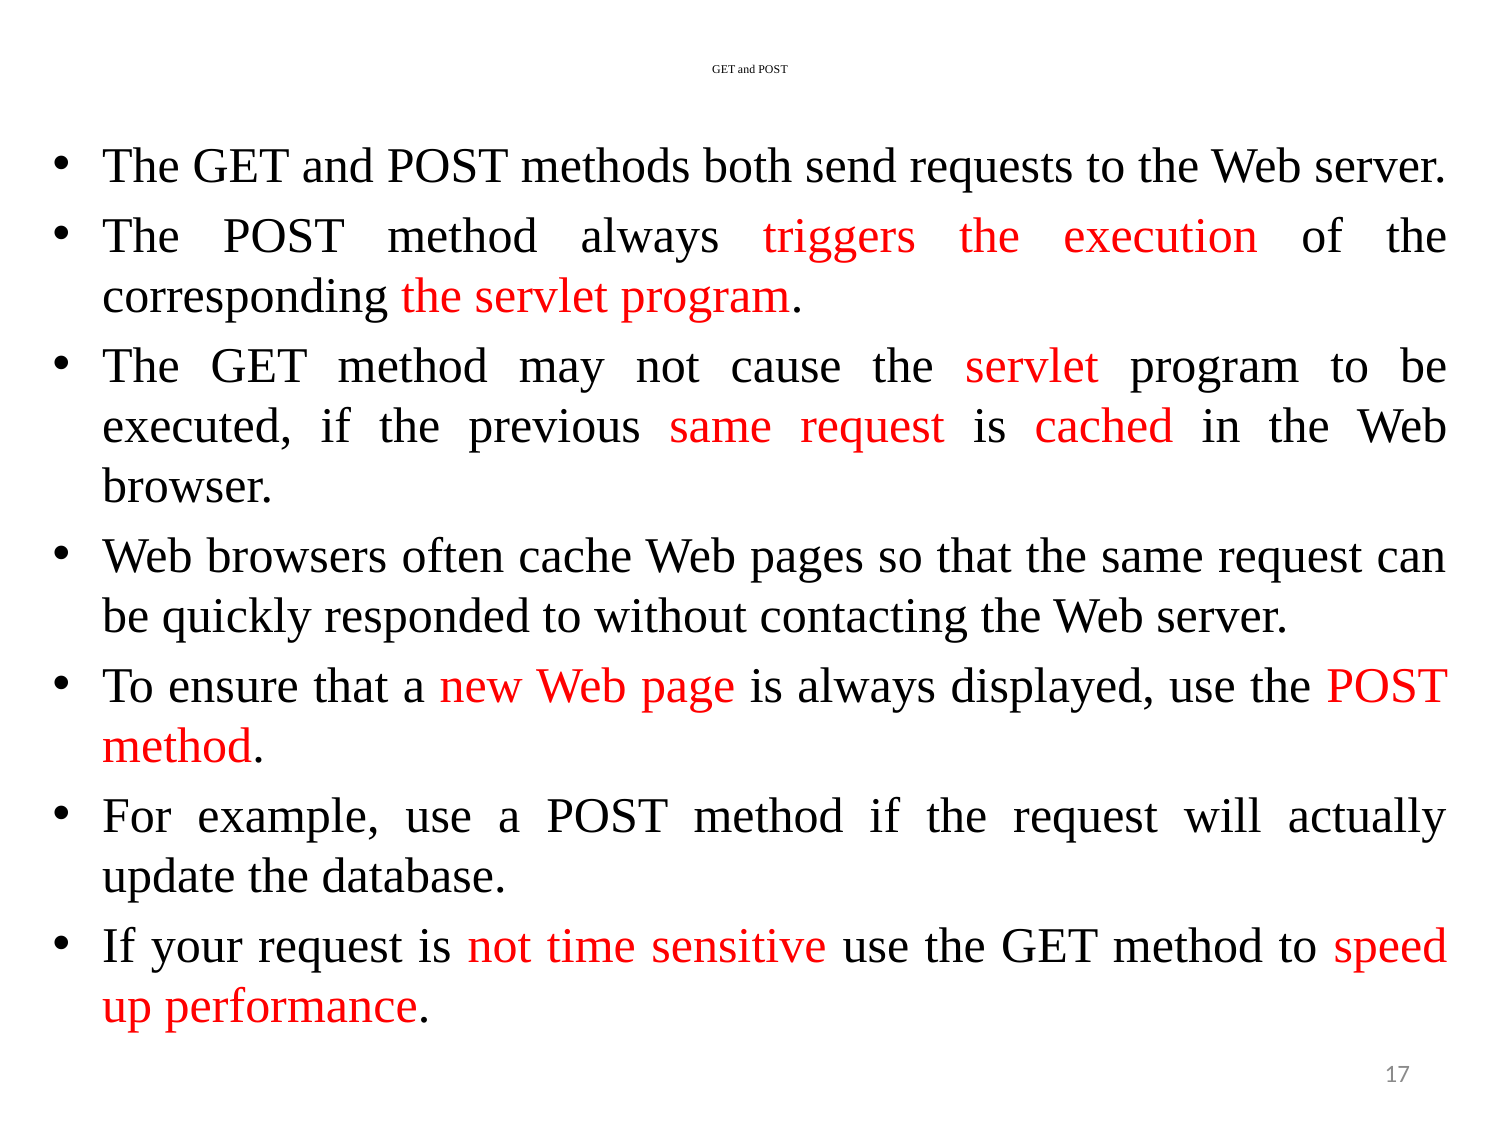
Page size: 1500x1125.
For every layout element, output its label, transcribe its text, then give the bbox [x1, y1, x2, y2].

slide_number 17 [1074, 1042, 1425, 1103]
title GET and POST [75, 24, 1425, 113]
list The GET and POST methods both send requests to the Web server. The POST method always triggers the execution of the corresponding the servlet program. The GET method may not cause the servlet program to be executed, if the previous same request is cached in the Web browser. Web browsers often cache Web pages so that the same request can be quickly responded to without contacting the Web server. To ensure that a new Web page is always displayed, use the POST method. For example, use a POST method if the request will actually update the database. If your request is not time sensitive use the GET method to speed up performance. [37, 125, 1463, 1088]
